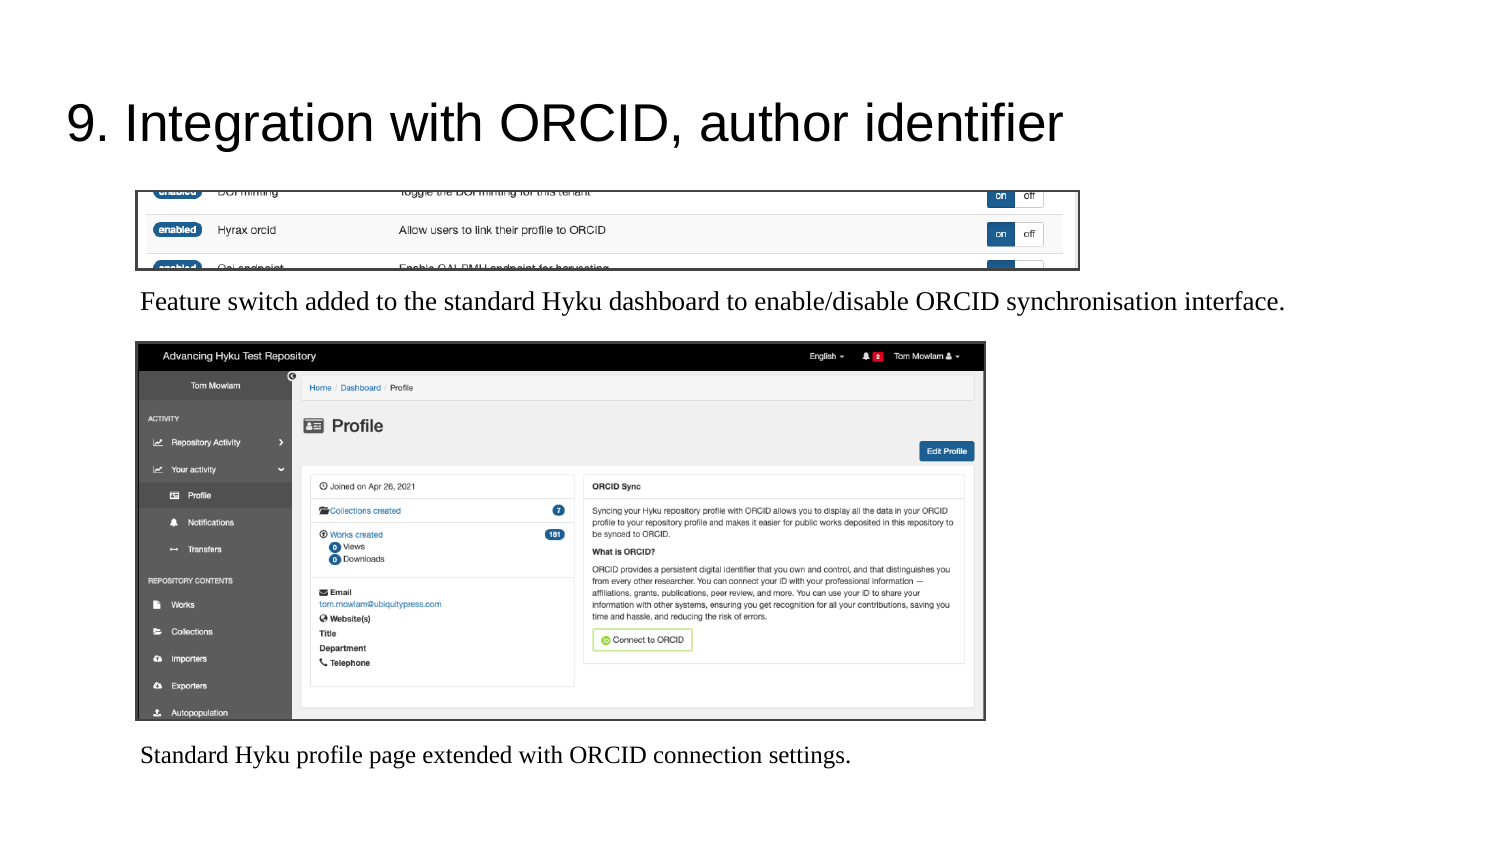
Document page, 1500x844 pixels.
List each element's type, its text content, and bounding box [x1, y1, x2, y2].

picture [137, 191, 1079, 269]
text_box Standard Hyku profile page extended with ORCID connection settings. [125, 718, 1265, 784]
title 9. Integration with ORCID, author identifier [51, 72, 1449, 167]
text_box Feature switch added to the standard Hyku dashboard to enable/disable ORCID synchronisation interface. [125, 263, 1364, 331]
picture [137, 343, 985, 720]
